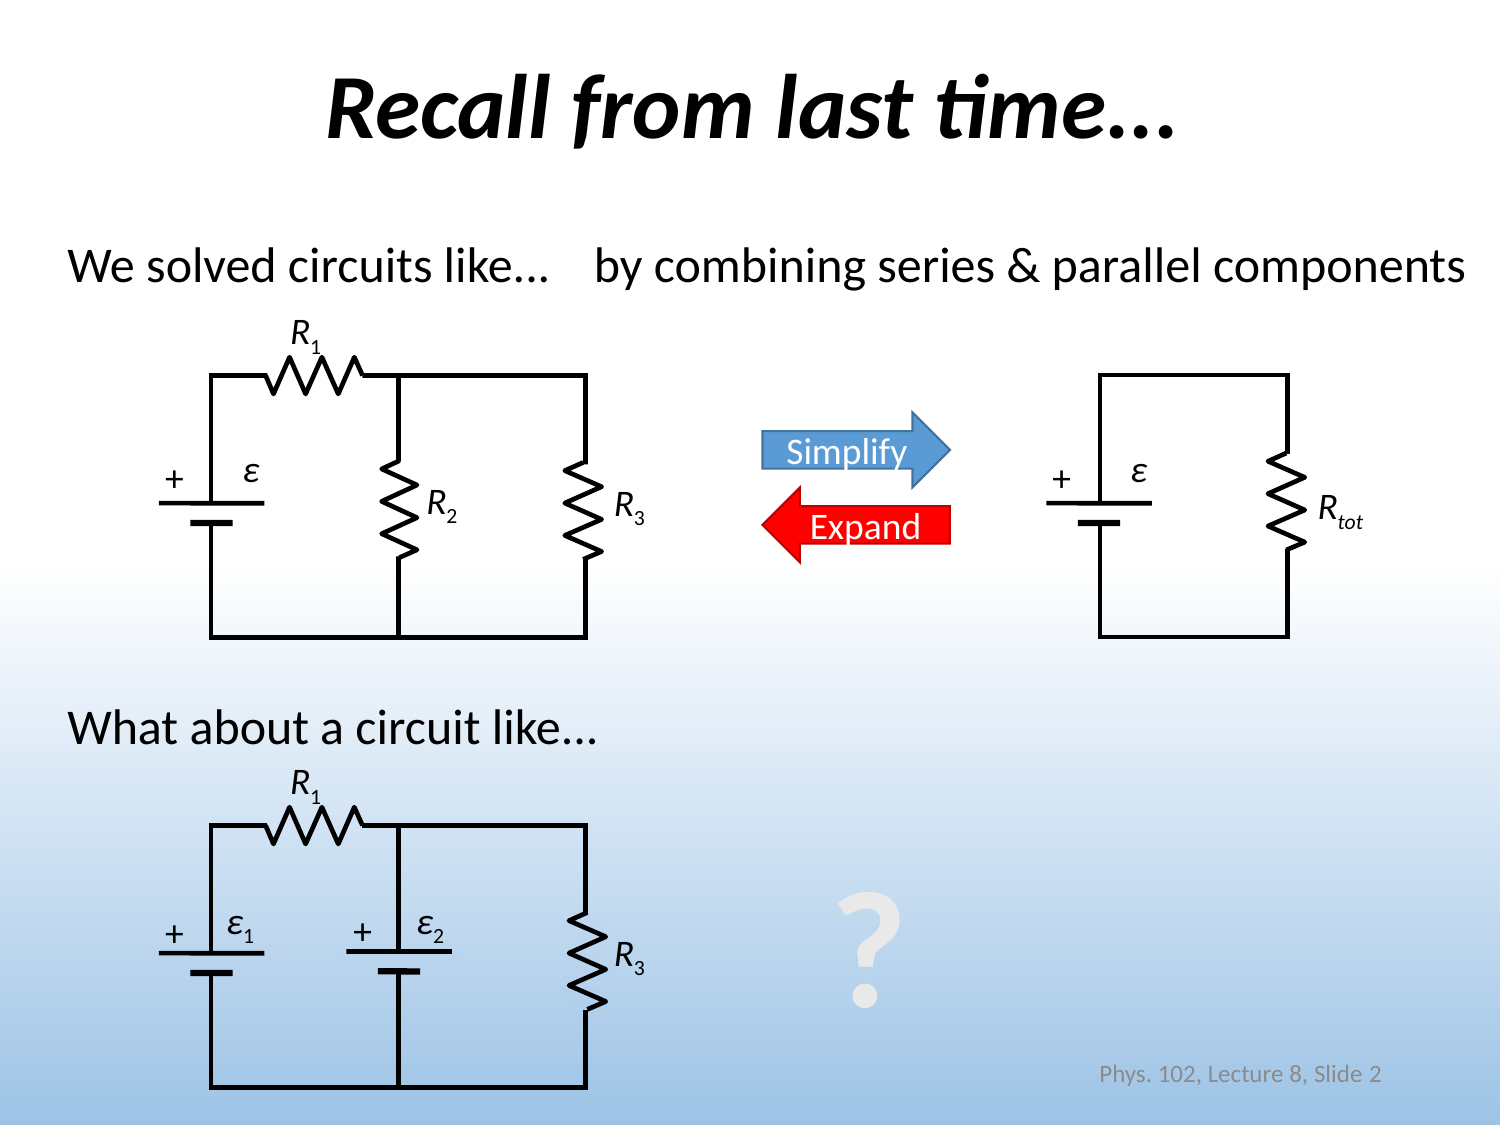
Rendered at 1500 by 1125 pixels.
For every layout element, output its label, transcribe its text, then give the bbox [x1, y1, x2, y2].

text_box by combining series & parallel components [579, 224, 1482, 300]
title Recall from last time... [106, 0, 1400, 218]
text_box We solved circuits like... [52, 224, 566, 300]
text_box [1037, 374, 1381, 637]
text_box Expand [760, 484, 951, 565]
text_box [149, 299, 662, 638]
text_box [149, 749, 662, 1088]
text_box ? [812, 832, 925, 1048]
text_box Simplify [761, 409, 952, 490]
slide_number Phys. 102, Lecture 8, Slide 2 [1059, 1042, 1397, 1103]
text_box What about a circuit like... [52, 686, 614, 762]
